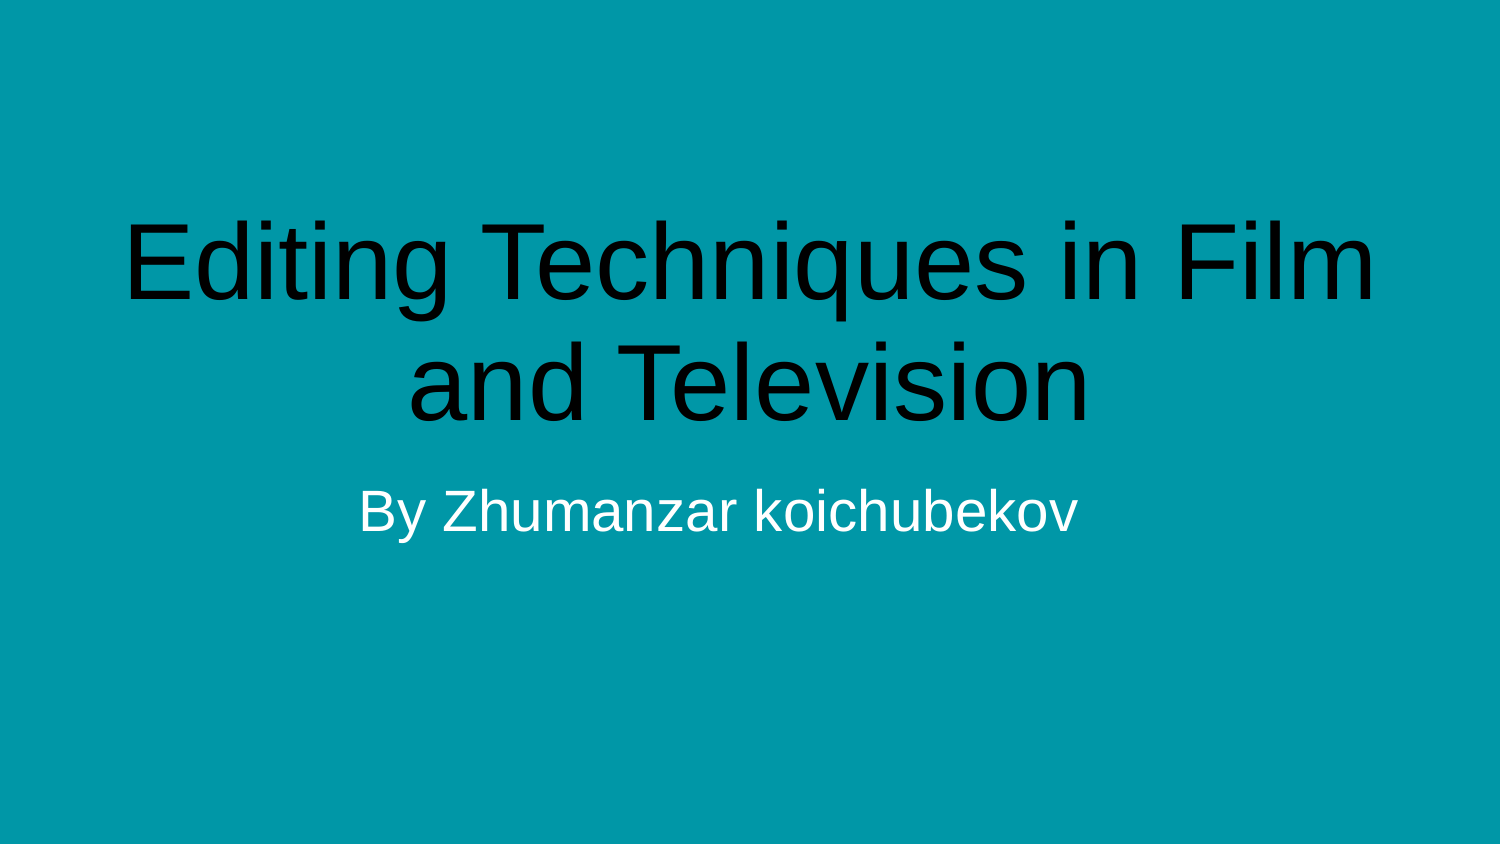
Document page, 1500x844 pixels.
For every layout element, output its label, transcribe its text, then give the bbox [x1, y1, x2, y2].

title Editing Techniques in Film and Television [51, 122, 1449, 459]
subtitle By Zhumanzar koichubekov [20, 463, 1418, 594]
